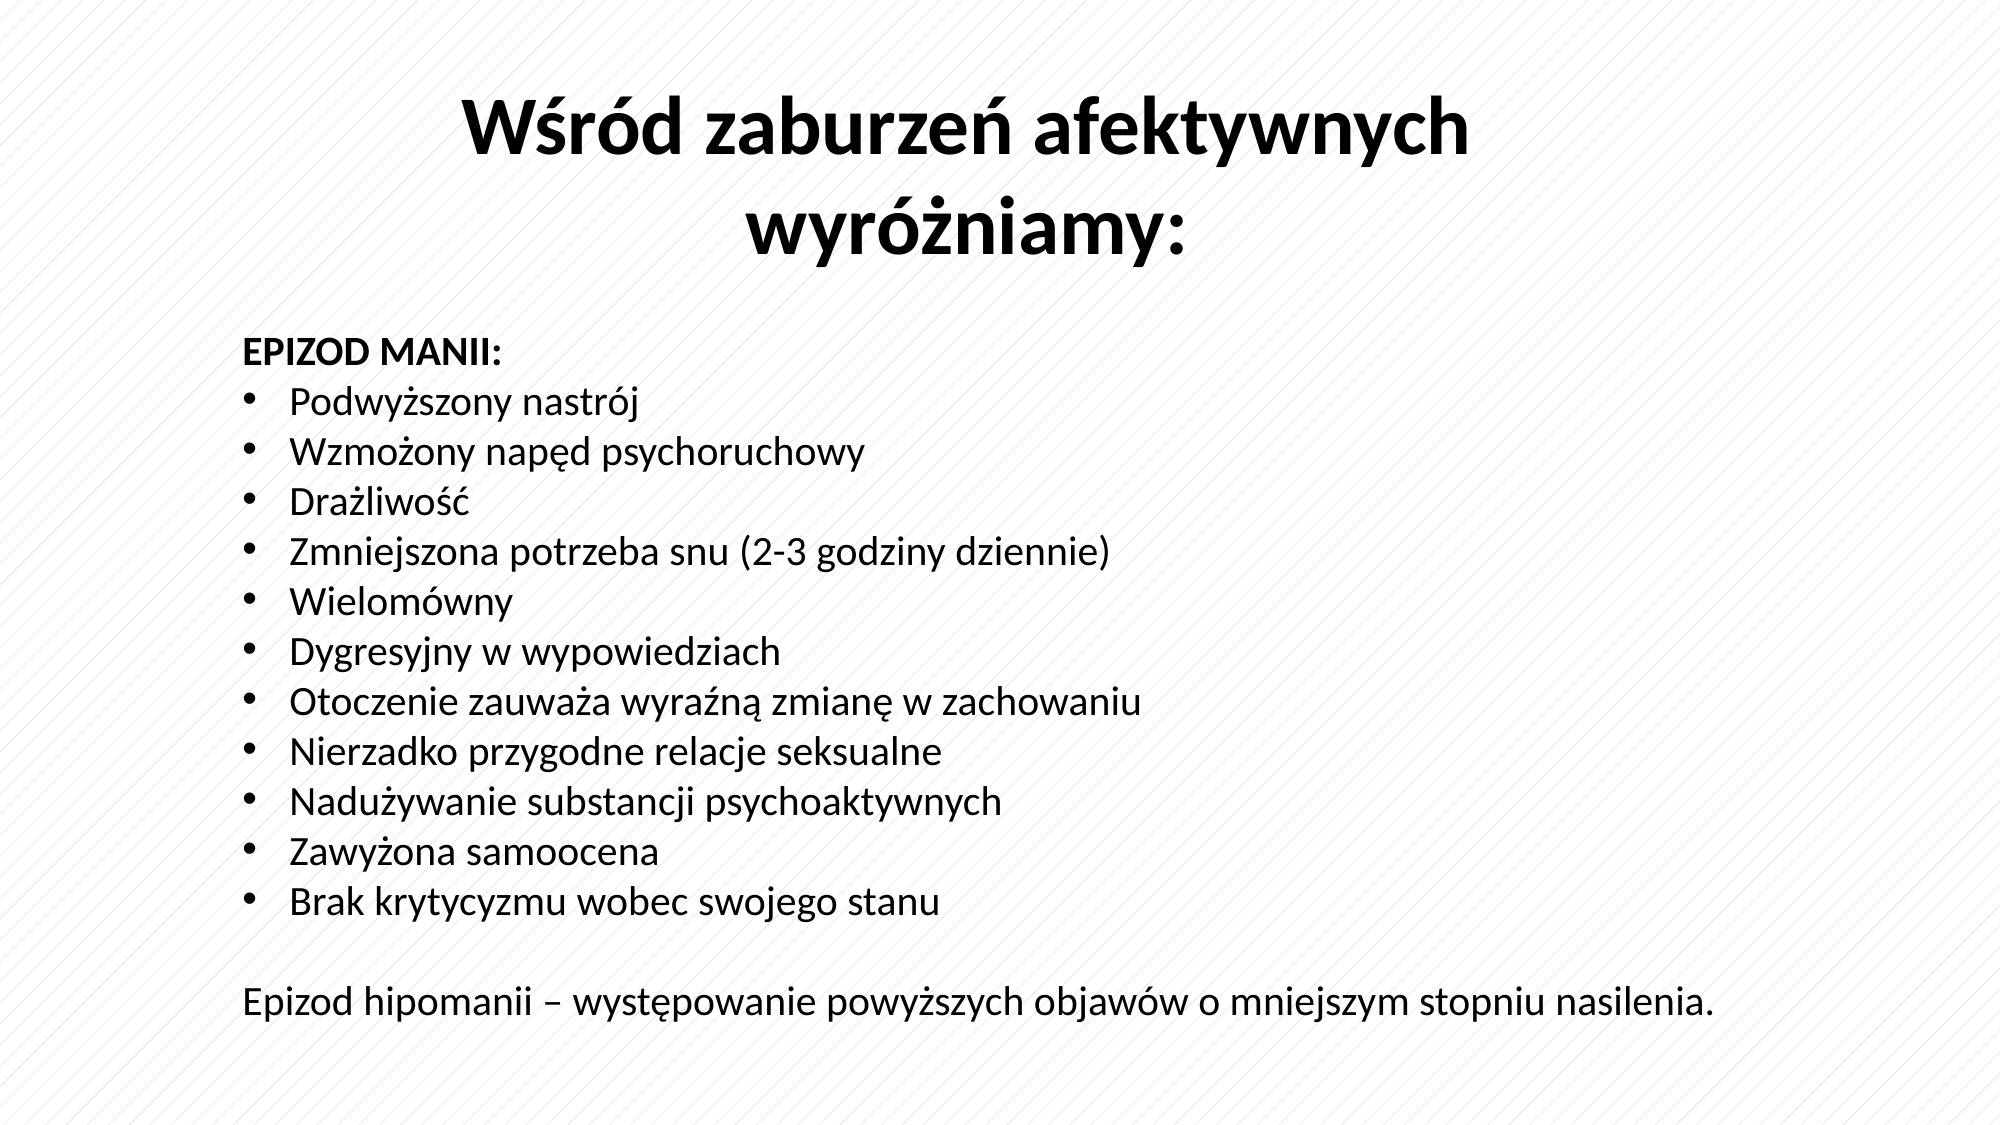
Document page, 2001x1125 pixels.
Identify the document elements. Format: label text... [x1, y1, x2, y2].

text_box Wśród zaburzeń afektywnych wyróżniamy: [247, 64, 1687, 279]
text_box EPIZOD MANII: Podwyższony nastrój Wzmożony napęd psychoruchowy Drażliwość Zmniejszona potrzeba snu (2-3 godziny dziennie) Wielomówny Dygresyjny w wypowiedziach Otoczenie zauważa wyraźną zmianę w zachowaniu Nierzadko przygodne relacje seksualne Nadużywanie substancji psychoaktywnych Zawyżona samoocena Brak krytycyzmu wobec swojego stanu Epizod hipomanii – występowanie powyższych objawów o mniejszym stopniu nasilenia. [227, 316, 1800, 1077]
